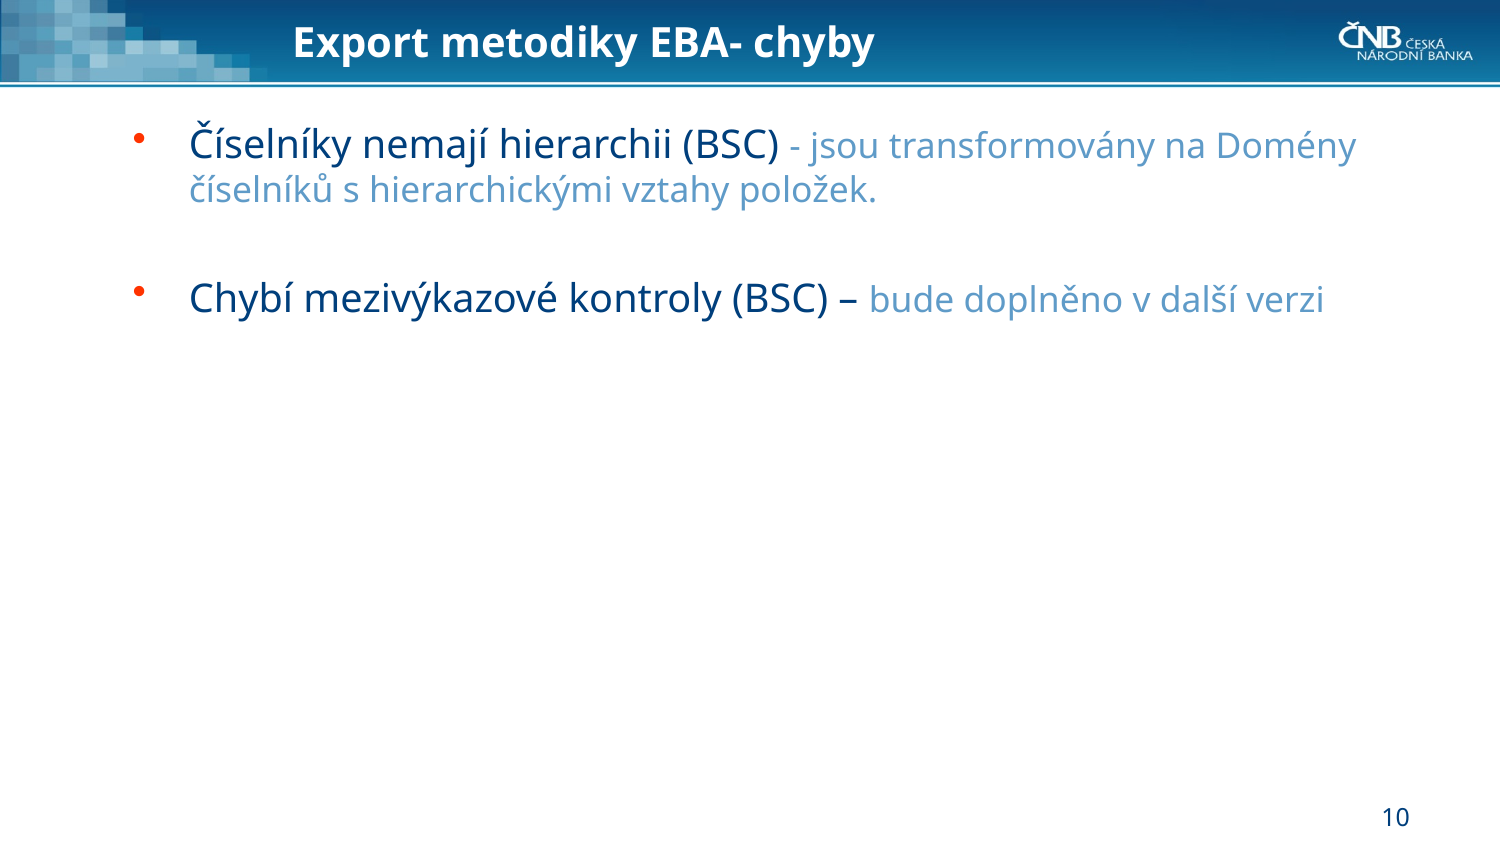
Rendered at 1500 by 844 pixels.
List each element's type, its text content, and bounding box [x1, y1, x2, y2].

picture [0, 0, 1500, 89]
slide_number 10 [1074, 793, 1425, 839]
text_box Číselníky nemají hierarchii (BSC) - jsou transformovány na Domény číselníků s hierarchickými vztahy položek. Chybí mezivýkazové kontroly (BSC) – bude doplněno v další verzi [117, 111, 1429, 786]
title Export metodiky EBA- chyby [277, 9, 1294, 72]
